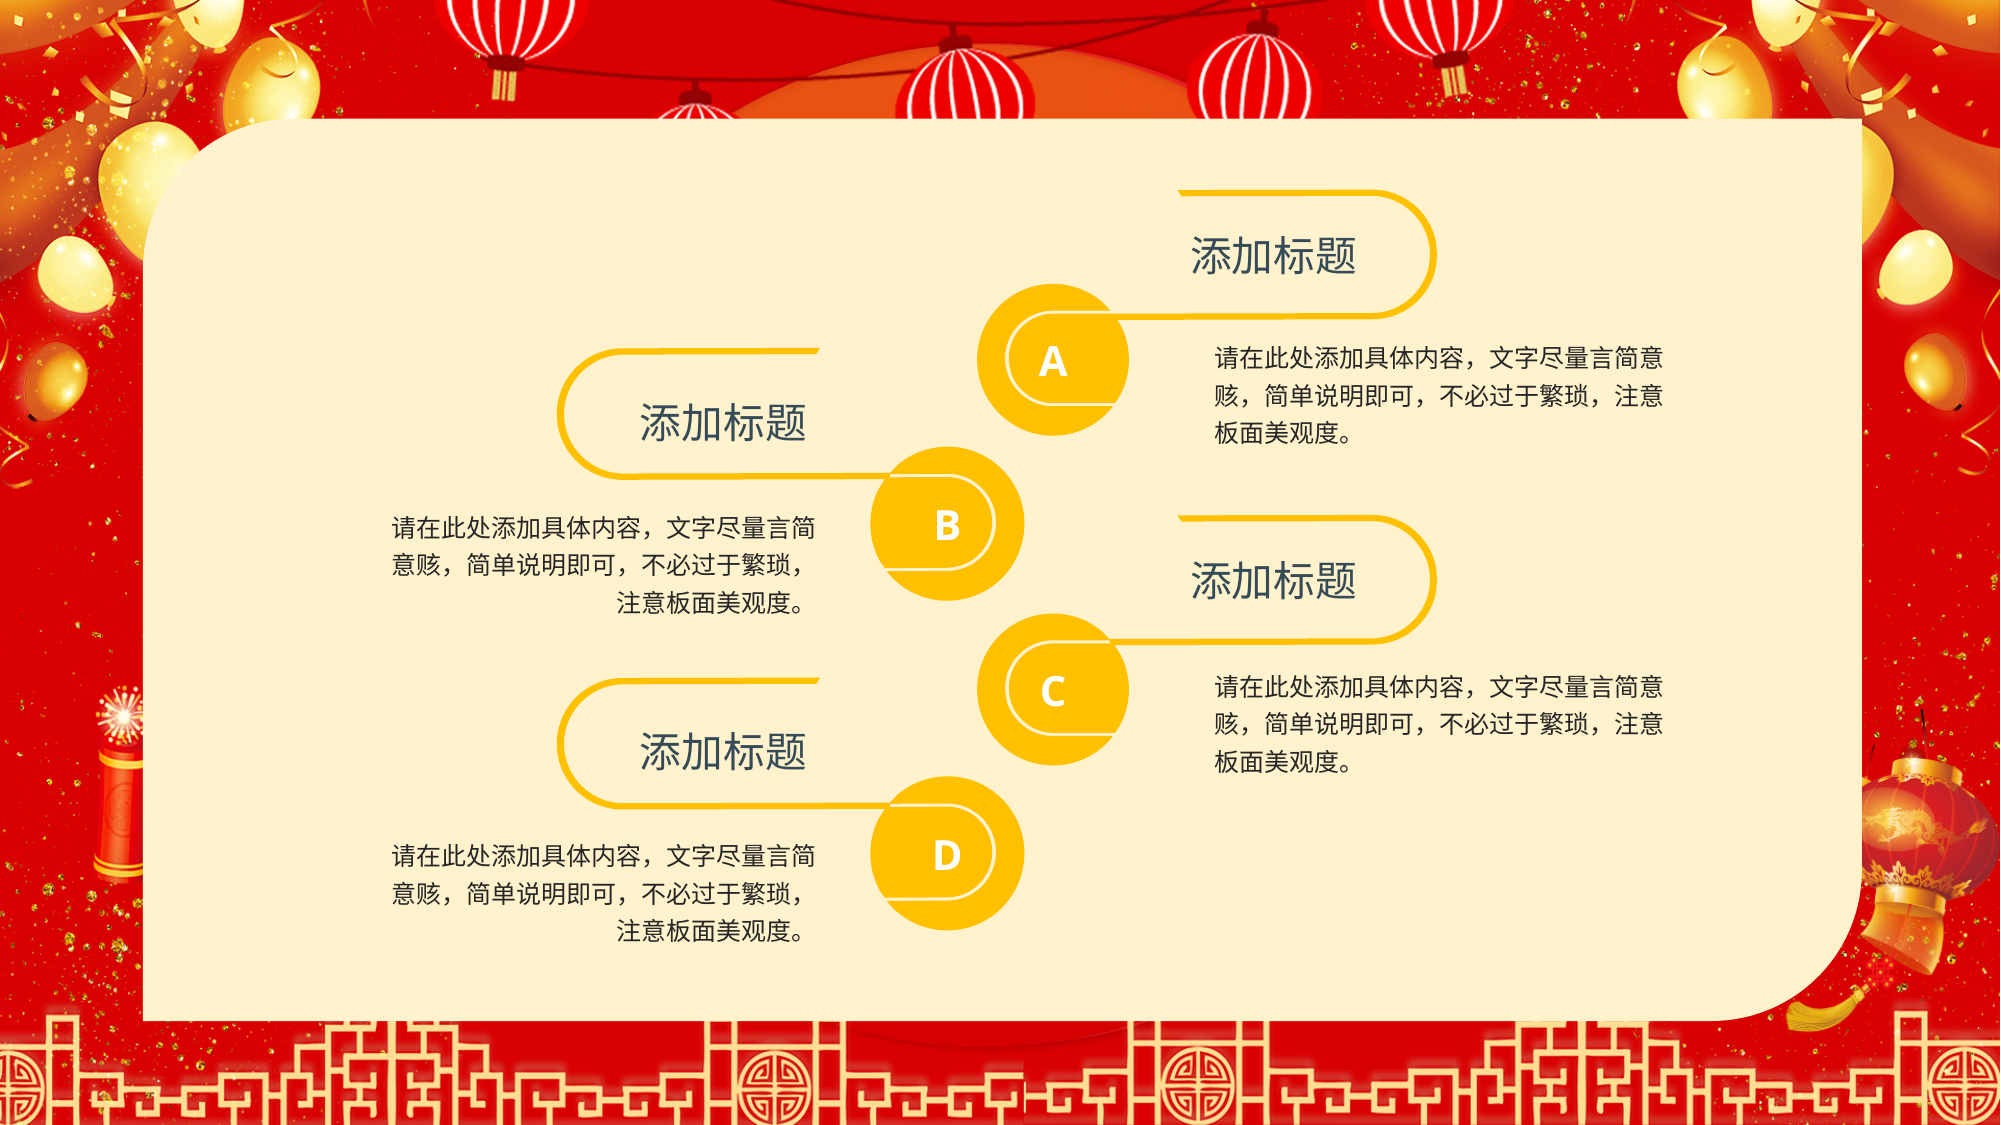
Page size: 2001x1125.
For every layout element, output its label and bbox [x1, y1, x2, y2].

text_box [0, 0, 2000, 1125]
